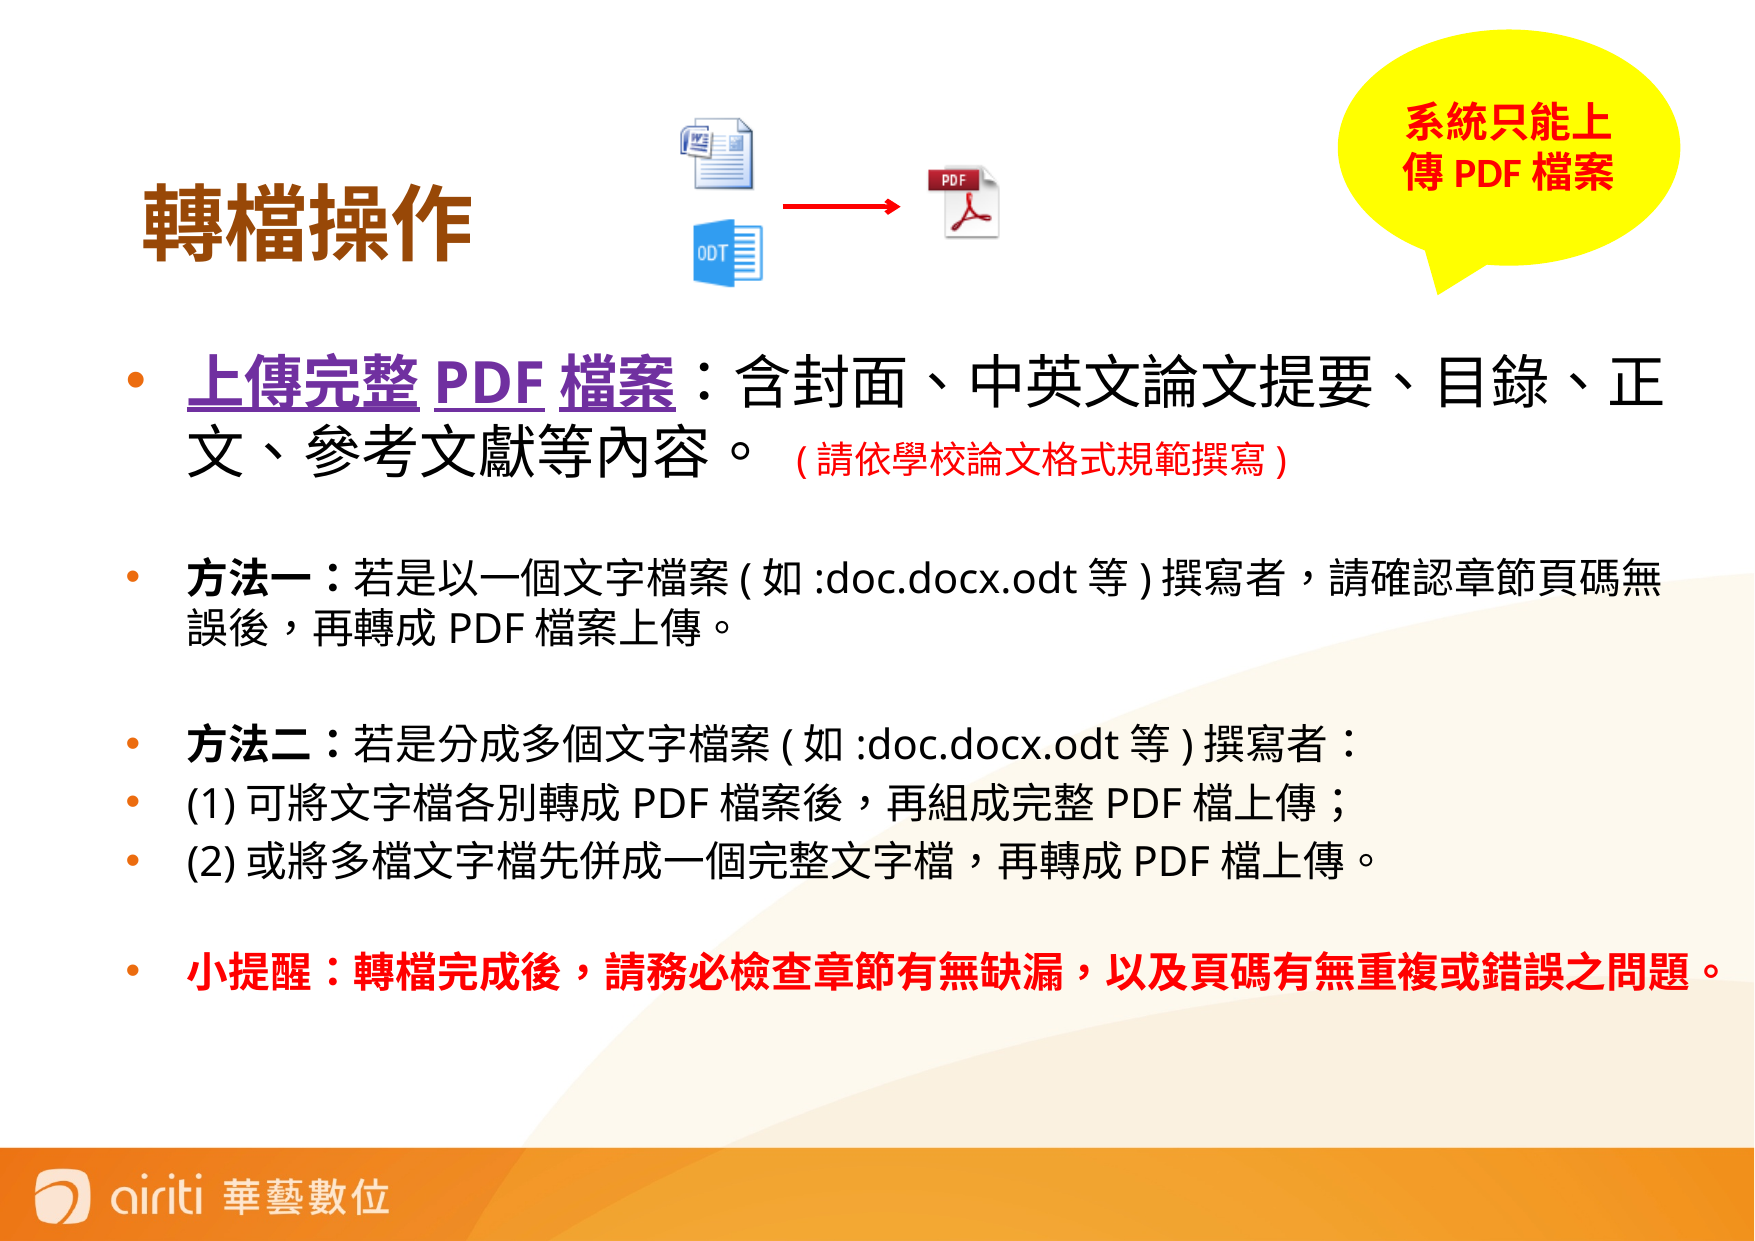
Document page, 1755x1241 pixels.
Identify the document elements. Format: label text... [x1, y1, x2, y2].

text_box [1337, 29, 1681, 266]
picture [0, 0, 1755, 1241]
list 上傳完整PDF檔案：含封面、中英文論文提要、目錄、正文、參考文獻等內容。 (請依學校論文格式規範撰寫) 方法一：若是以一個文字檔案(如:doc.docx.odt等)撰寫者，請確認章節頁碼無誤後，再轉成PDF檔案上傳。 方法二：若是分成多個文字檔案(如:doc.docx.odt等)撰寫者： (1)可將文字檔各別轉成PDF檔案後，再組成完整PDF檔上傳； (2)或將多檔文字檔先併成一個完整文字檔，再轉成PDF檔上傳。 小提醒：轉檔完成後，請務必檢查章節有無缺漏，以及頁碼有無重複或錯誤之問題。 [109, 336, 1716, 1105]
title 轉檔操作 [125, 118, 1704, 325]
